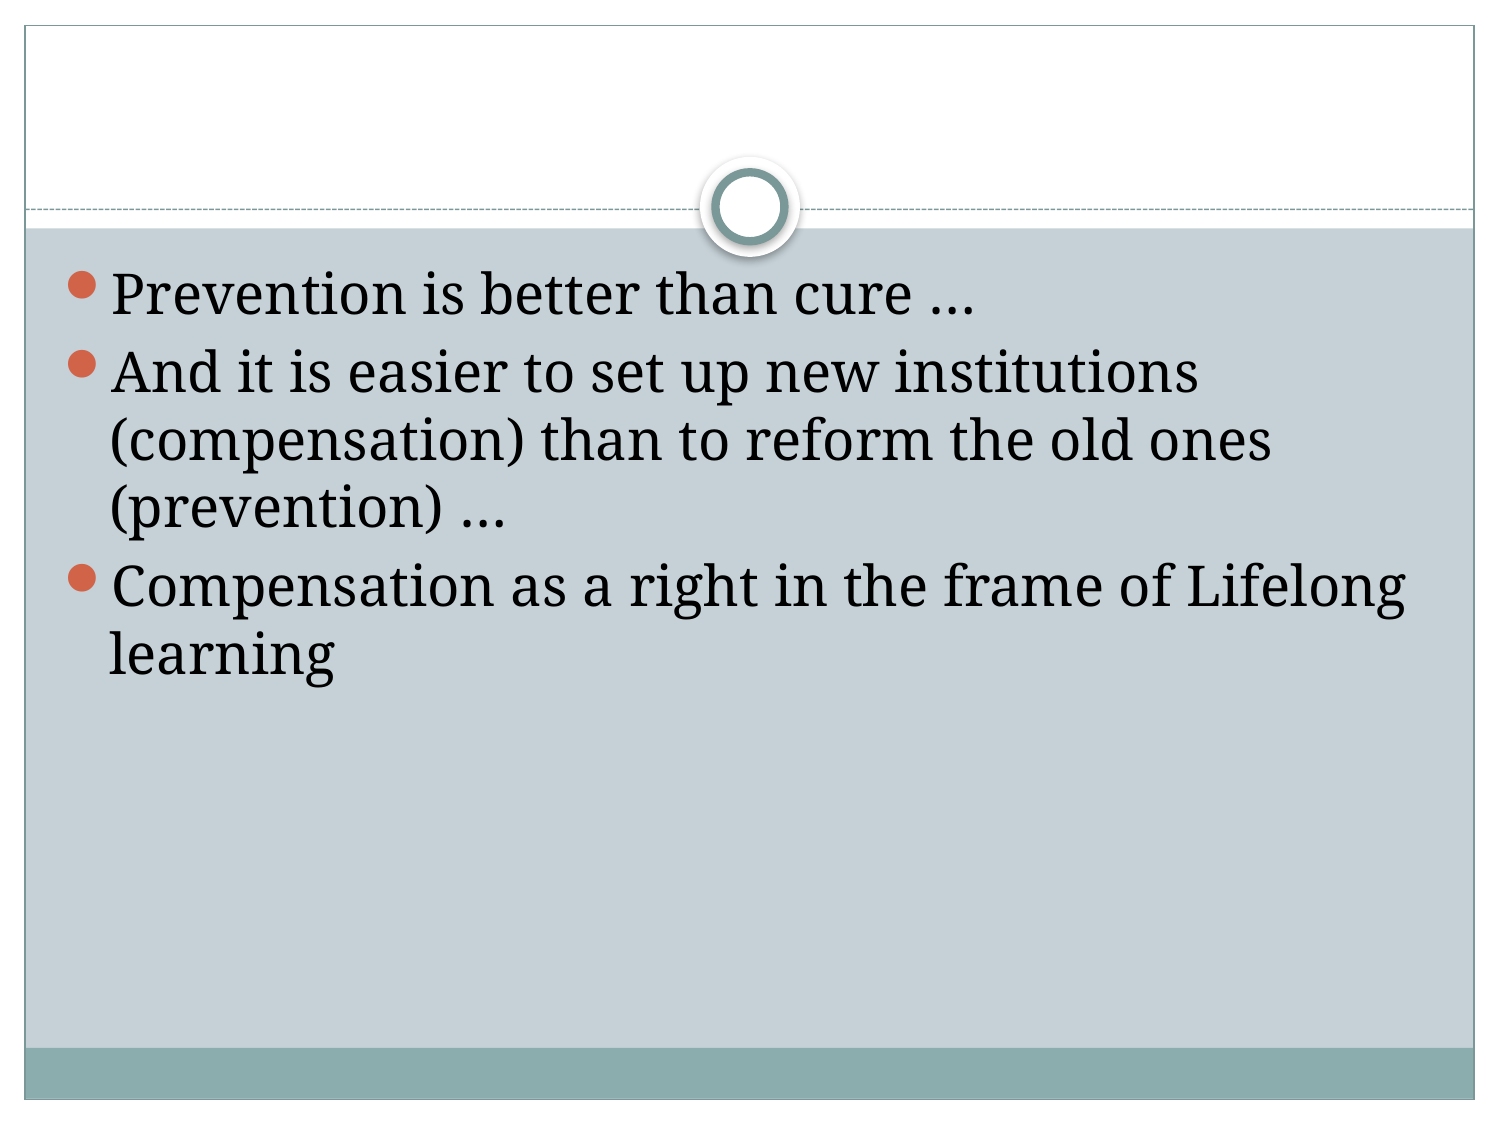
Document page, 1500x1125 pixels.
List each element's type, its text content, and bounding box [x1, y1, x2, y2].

list Prevention is better than cure … And it is easier to set up new institutions (compensation) than to reform the old ones (prevention) … Compensation as a right in the frame of Lifelong learning [49, 250, 1445, 1001]
